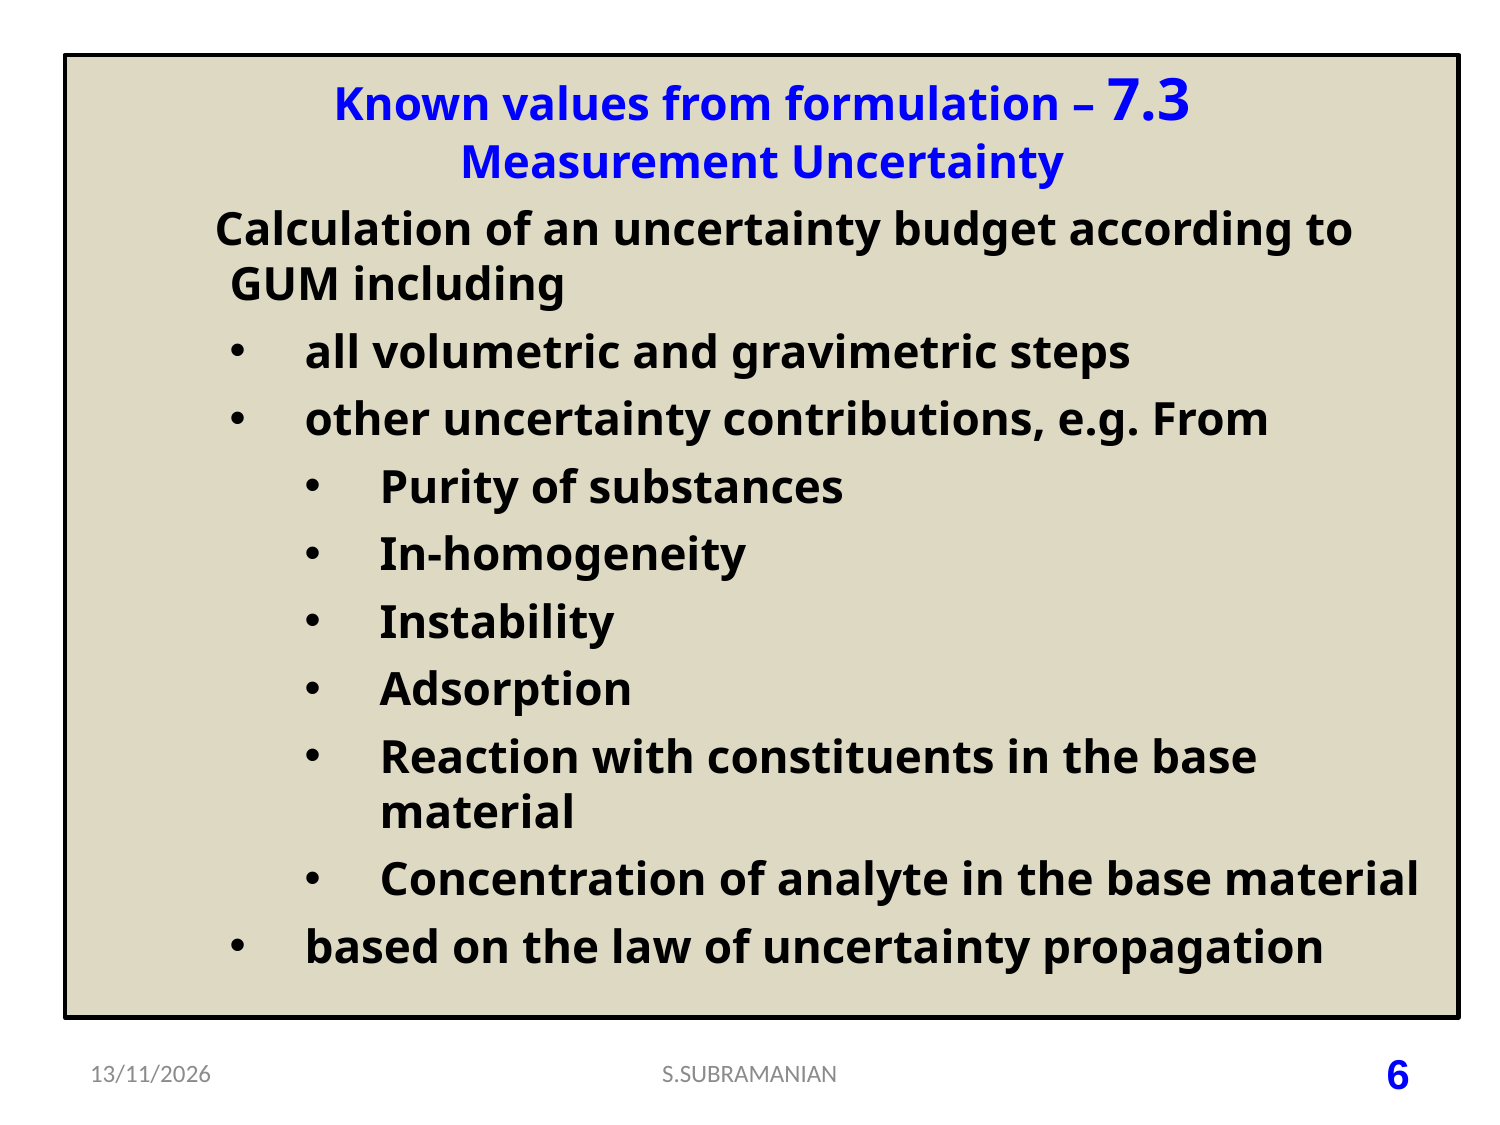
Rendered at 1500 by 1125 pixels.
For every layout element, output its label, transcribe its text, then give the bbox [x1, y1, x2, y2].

slide_number 6 [1074, 1042, 1425, 1103]
footer S.SUBRAMANIAN [512, 1042, 988, 1103]
text_box Known values from formulation – 7.3 Measurement Uncertainty Calculation of an uncertainty budget according to GUM including all volumetric and gravimetric steps other uncertainty contributions, e.g. From Purity of substances In-homogeneity Instability Adsorption Reaction with constituents in the base material Concentration of analyte in the base material based on the law of uncertainty propagation [64, 55, 1459, 1018]
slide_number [75, 1042, 425, 1103]
